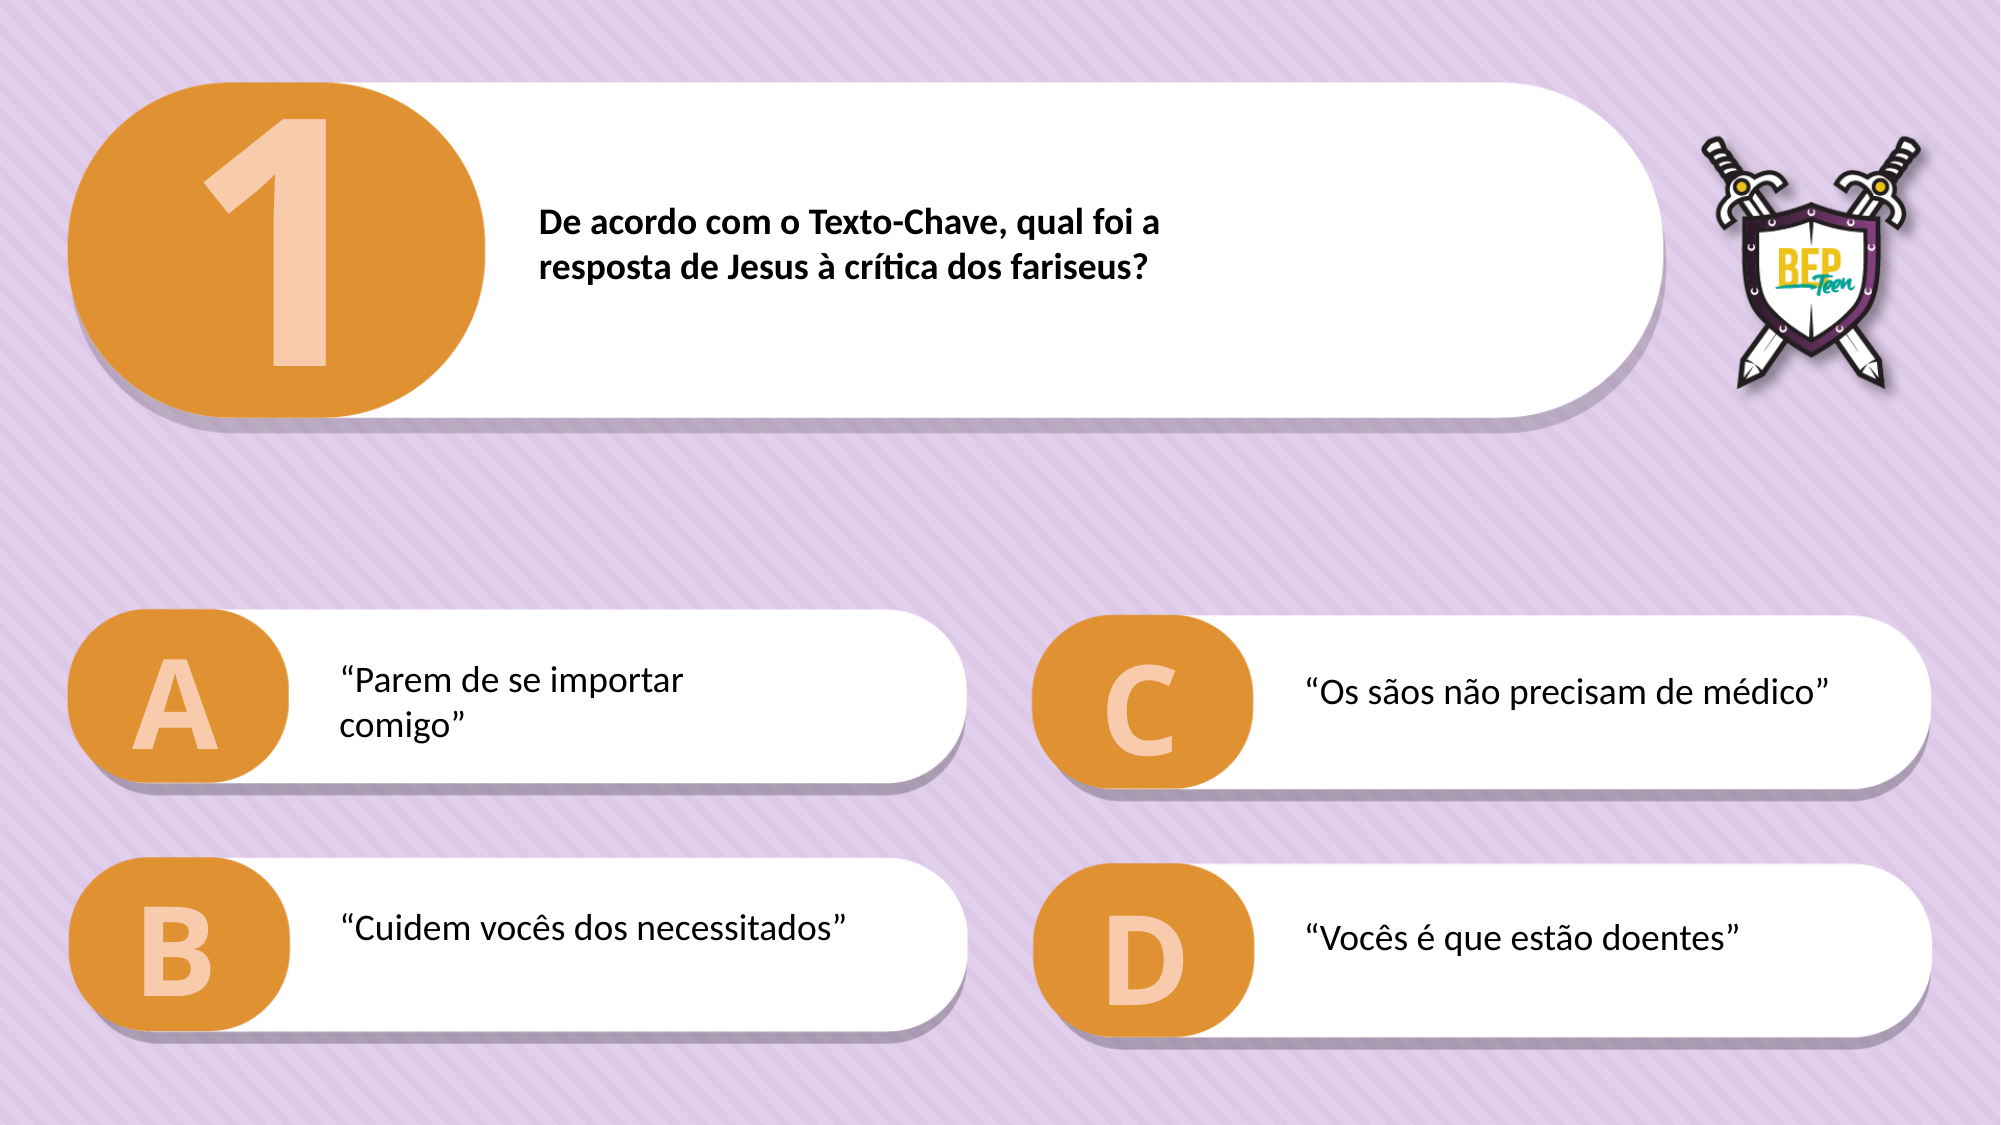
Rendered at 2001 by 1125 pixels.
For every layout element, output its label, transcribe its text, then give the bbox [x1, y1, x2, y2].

text_box B [106, 864, 245, 1029]
text_box De acordo com o Texto-Chave, qual foi a resposta de Jesus à crítica dos fariseus? [524, 189, 1618, 295]
text_box “Cuidem vocês dos necessitados” [324, 895, 900, 956]
text_box D [1075, 872, 1214, 1038]
text_box A [106, 616, 245, 782]
text_box “Vocês é que estão doentes” [1289, 905, 1894, 965]
picture [0, 0, 2001, 1125]
text_box 1 [168, 13, 308, 443]
text_box “Parem de se importar comigo” [324, 647, 803, 752]
text_box “Os sãos não precisam de médico” [1289, 659, 1894, 720]
text_box C [1071, 622, 1210, 788]
